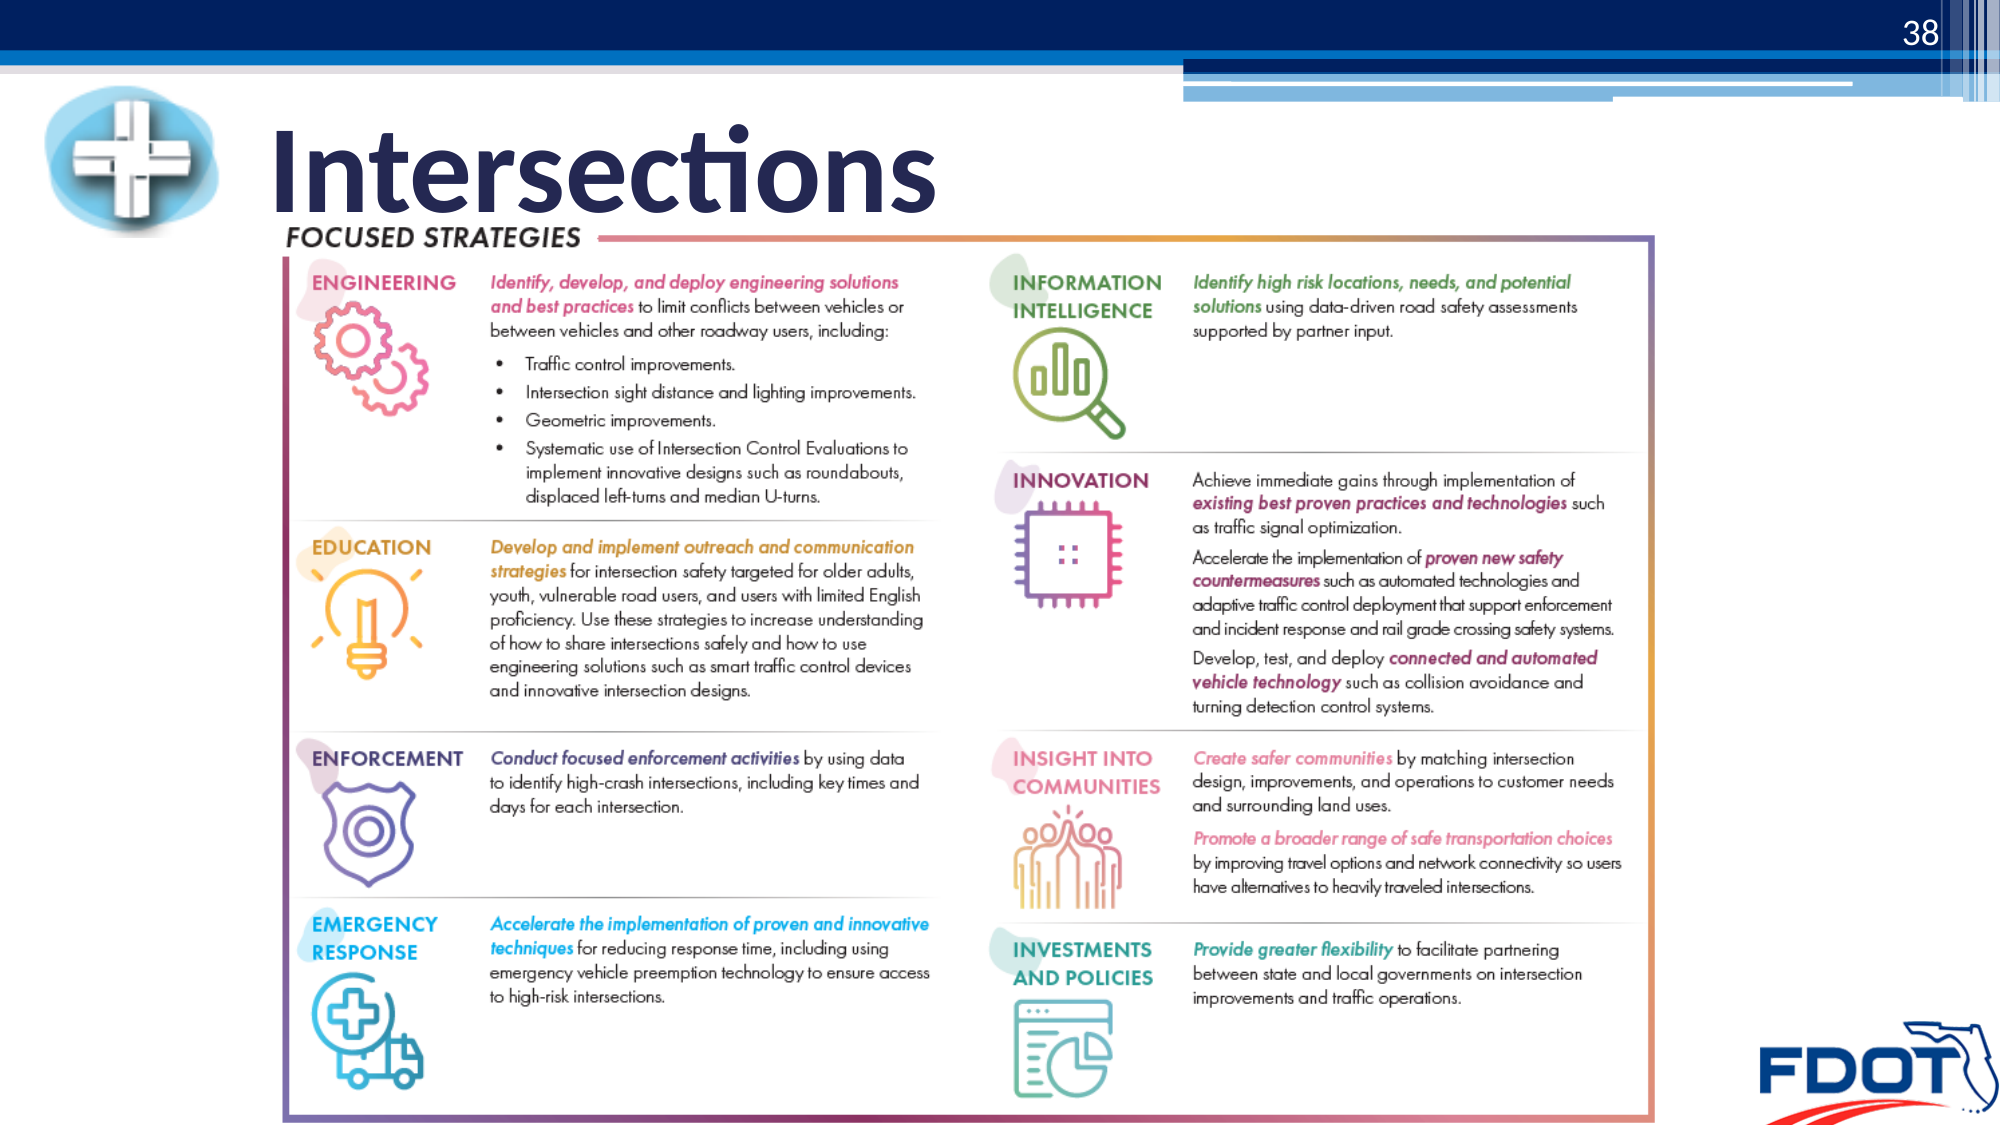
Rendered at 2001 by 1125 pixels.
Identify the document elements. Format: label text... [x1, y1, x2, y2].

picture [1759, 1021, 2000, 1125]
picture [280, 222, 1657, 1125]
picture [43, 80, 224, 238]
slide_number 38 [1788, 0, 1955, 61]
title Intersections [254, 74, 1900, 250]
